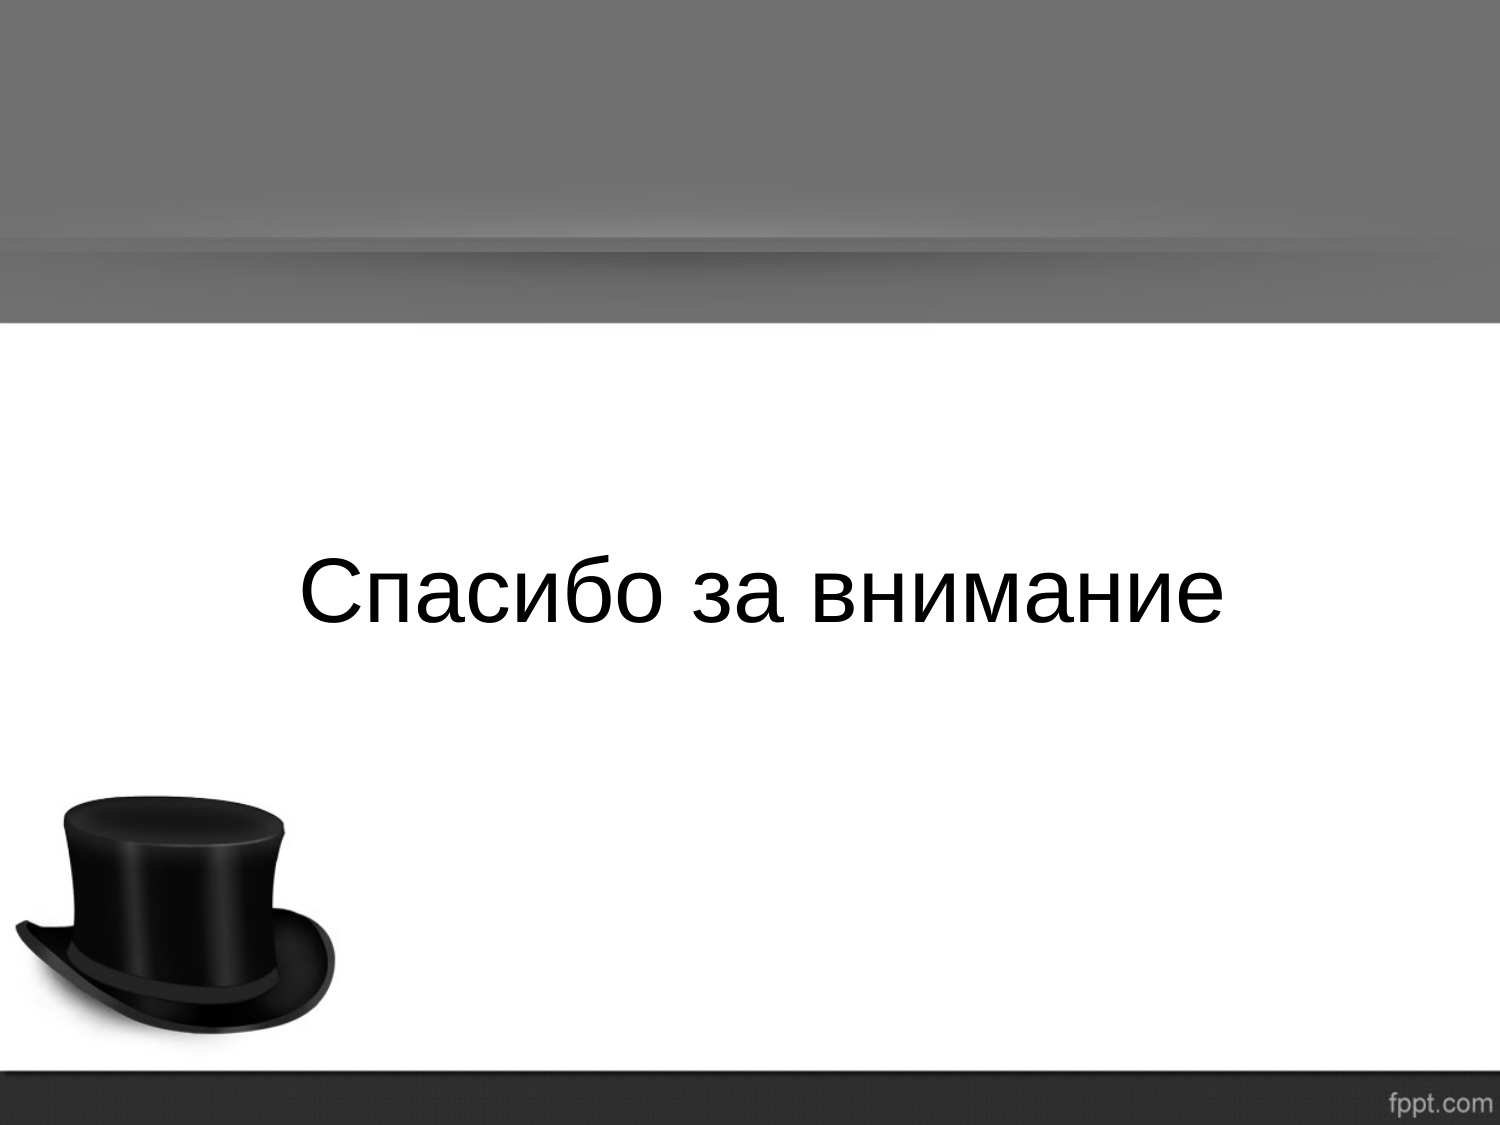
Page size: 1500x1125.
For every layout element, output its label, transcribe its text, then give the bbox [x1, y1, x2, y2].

title Спасибо за внимание [88, 491, 1439, 680]
picture [0, 0, 1500, 1125]
